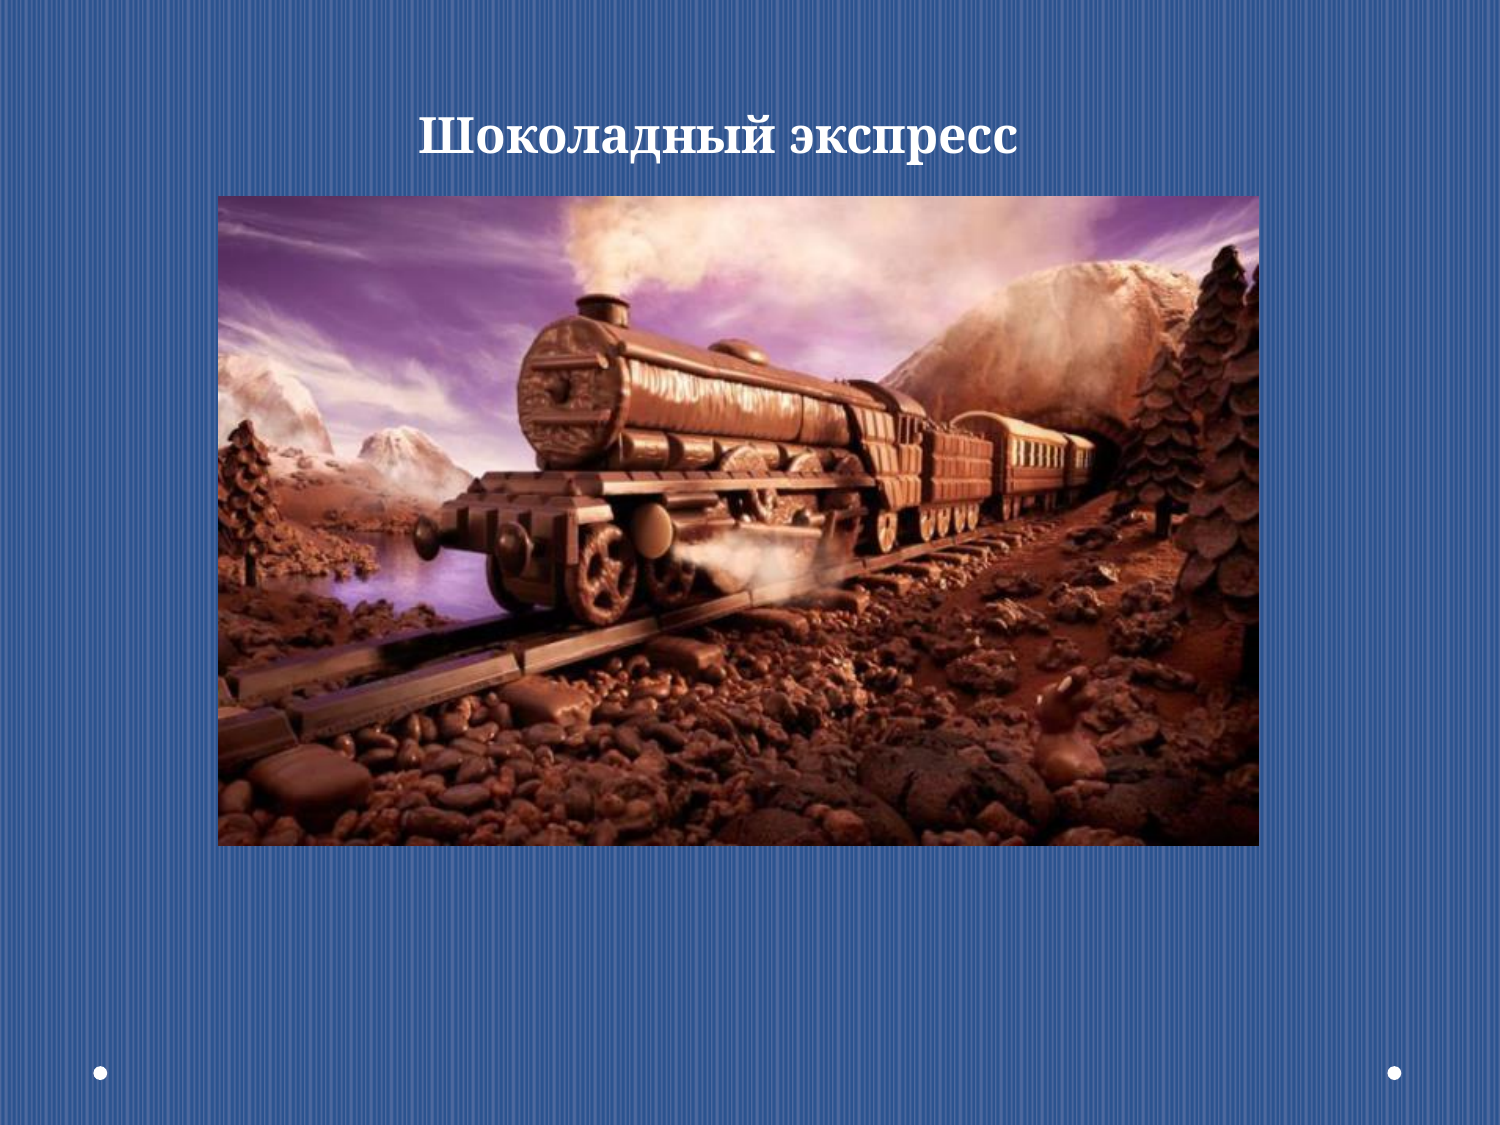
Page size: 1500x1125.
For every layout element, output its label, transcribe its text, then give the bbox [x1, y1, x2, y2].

text_box Шоколадный экспресс [403, 96, 1035, 172]
picture [218, 196, 1259, 847]
